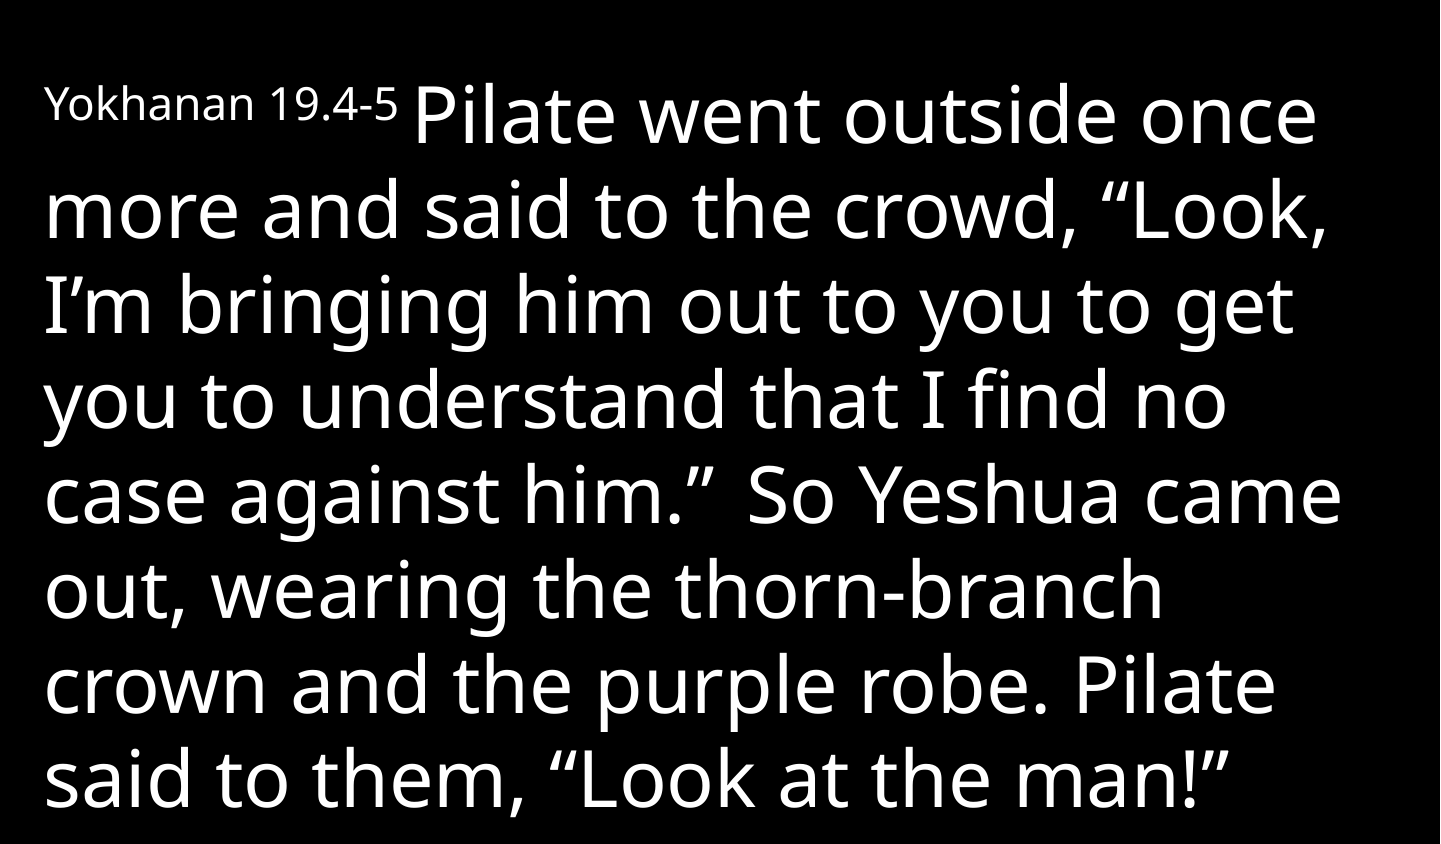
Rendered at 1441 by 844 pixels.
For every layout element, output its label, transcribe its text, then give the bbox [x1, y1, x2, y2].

subtitle Yokhanan 19.4-5 Pilate went outside once more and said to the crowd, “Look, I’m bringing him out to you to get you to understand that I find no case against him.” So Yeshua came out, wearing the thorn-branch crown and the purple robe. Pilate said to them, “Look at the man!” [32, 59, 1408, 844]
